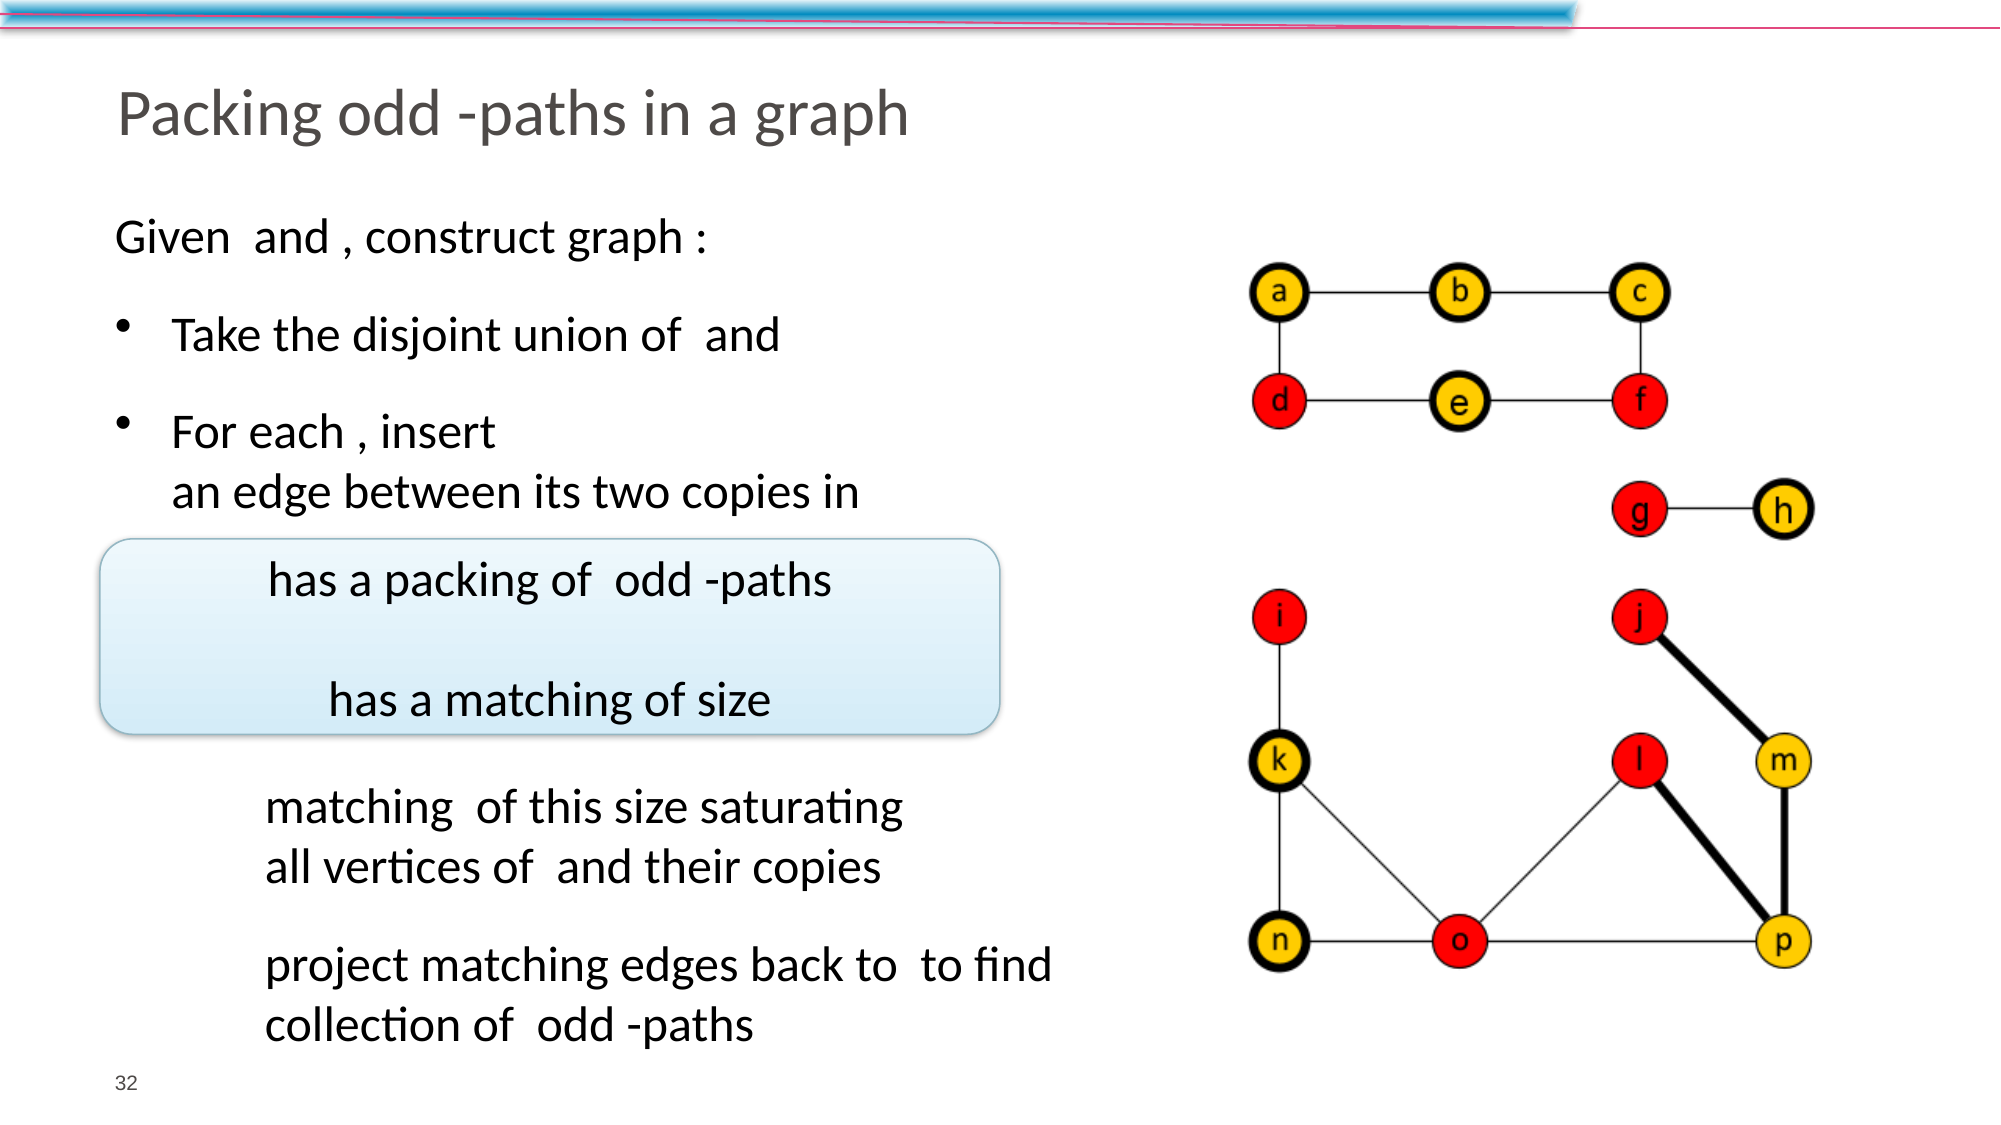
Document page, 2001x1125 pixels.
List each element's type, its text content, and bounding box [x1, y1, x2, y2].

slide_number 32 [99, 1069, 528, 1115]
picture [1117, 131, 1945, 994]
